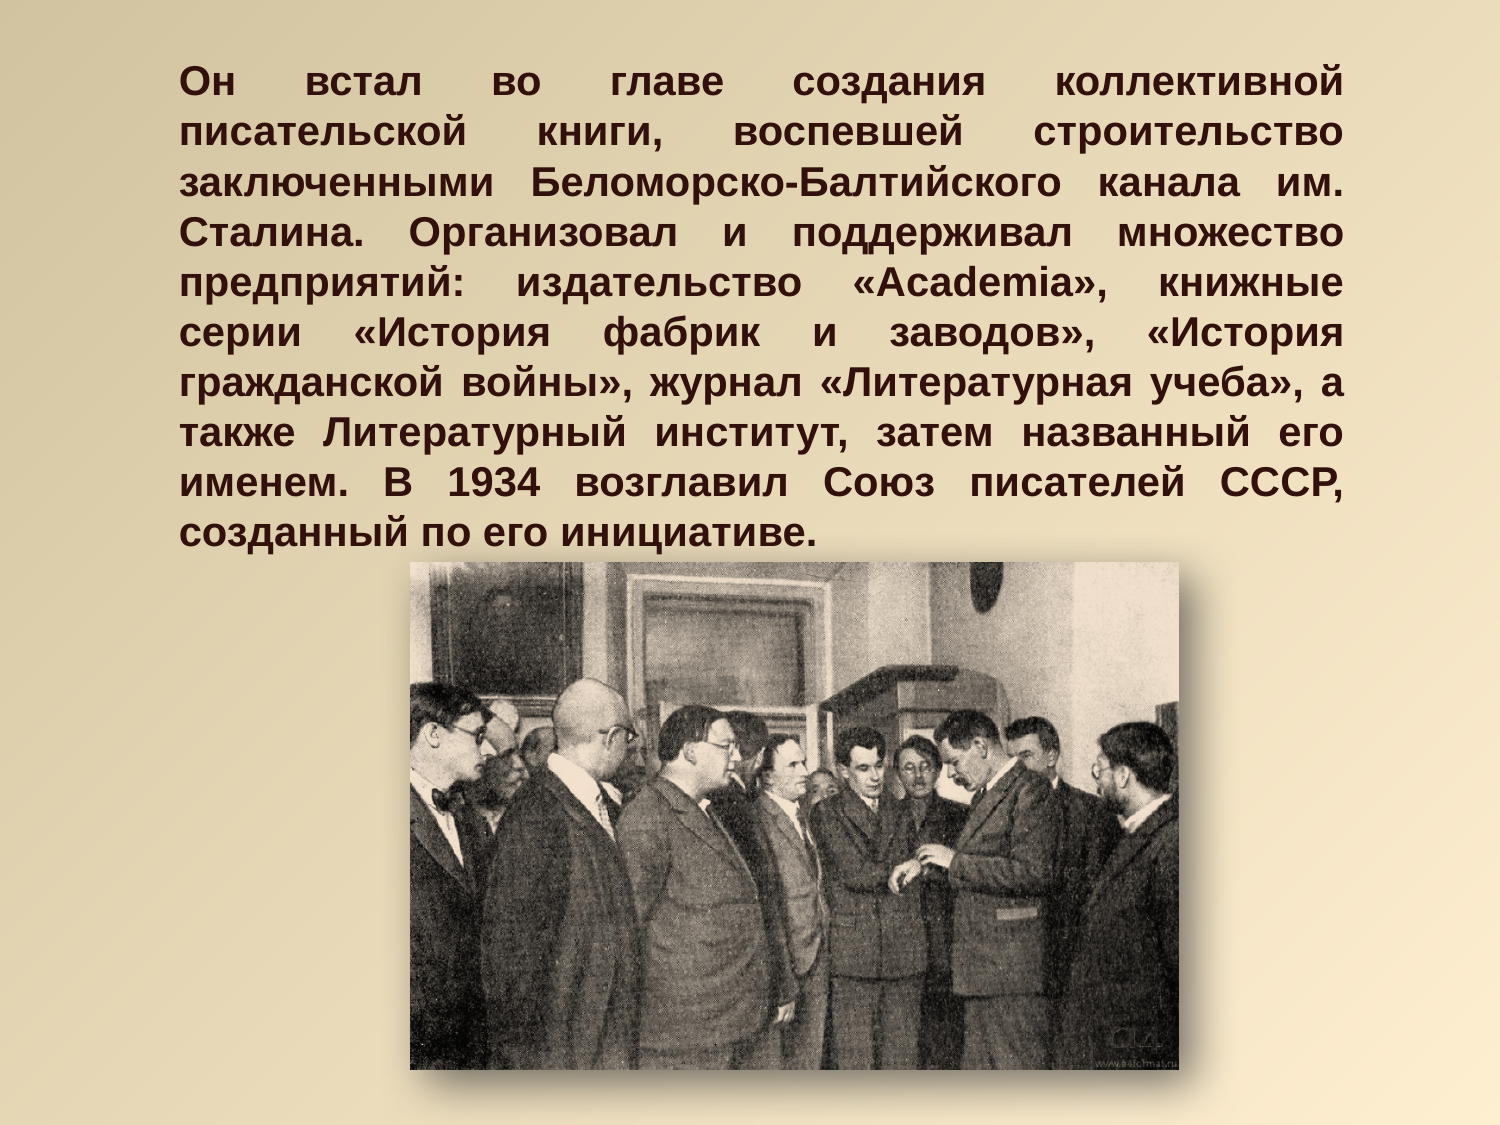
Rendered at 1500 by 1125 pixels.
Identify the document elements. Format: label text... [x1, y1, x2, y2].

picture [409, 562, 1180, 1071]
text_box Он встал во главе создания коллективной писательской книги, воспевшей строительство заключенными Беломорско-Балтийского канала им. Сталина. Организовал и поддерживал множество предприятий: издательство «Аcademia», книжные серии «История фабрик и заводов», «История гражданской войны», журнал «Литературная учеба», а также Литературный институт, затем названный его именем. В 1934 возглавил Союз писателей СССР, созданный по его инициативе. [164, 46, 1360, 662]
